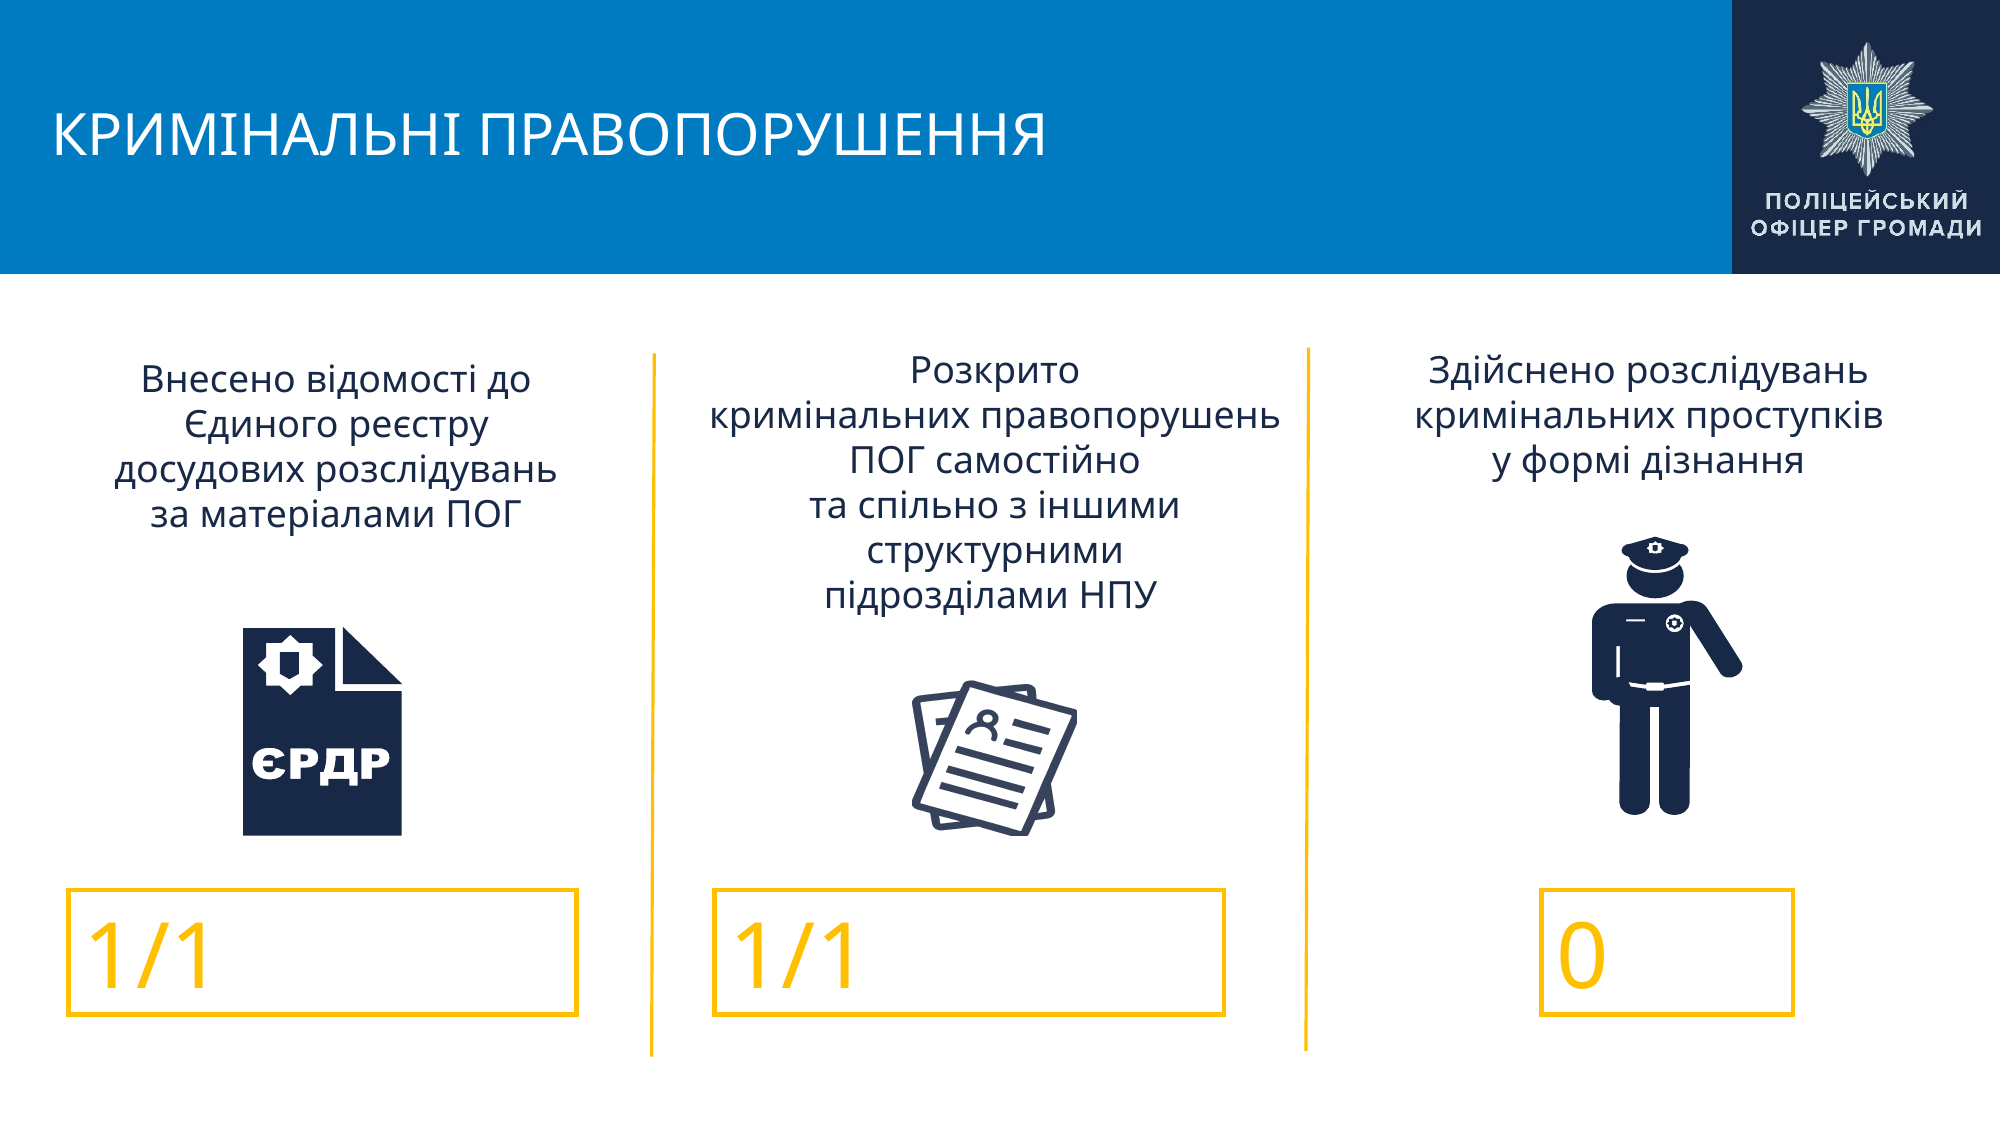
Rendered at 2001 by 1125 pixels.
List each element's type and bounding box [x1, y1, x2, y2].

picture [0, 0, 2000, 1125]
text_box [1305, 347, 1309, 1052]
text_box [651, 353, 655, 1057]
